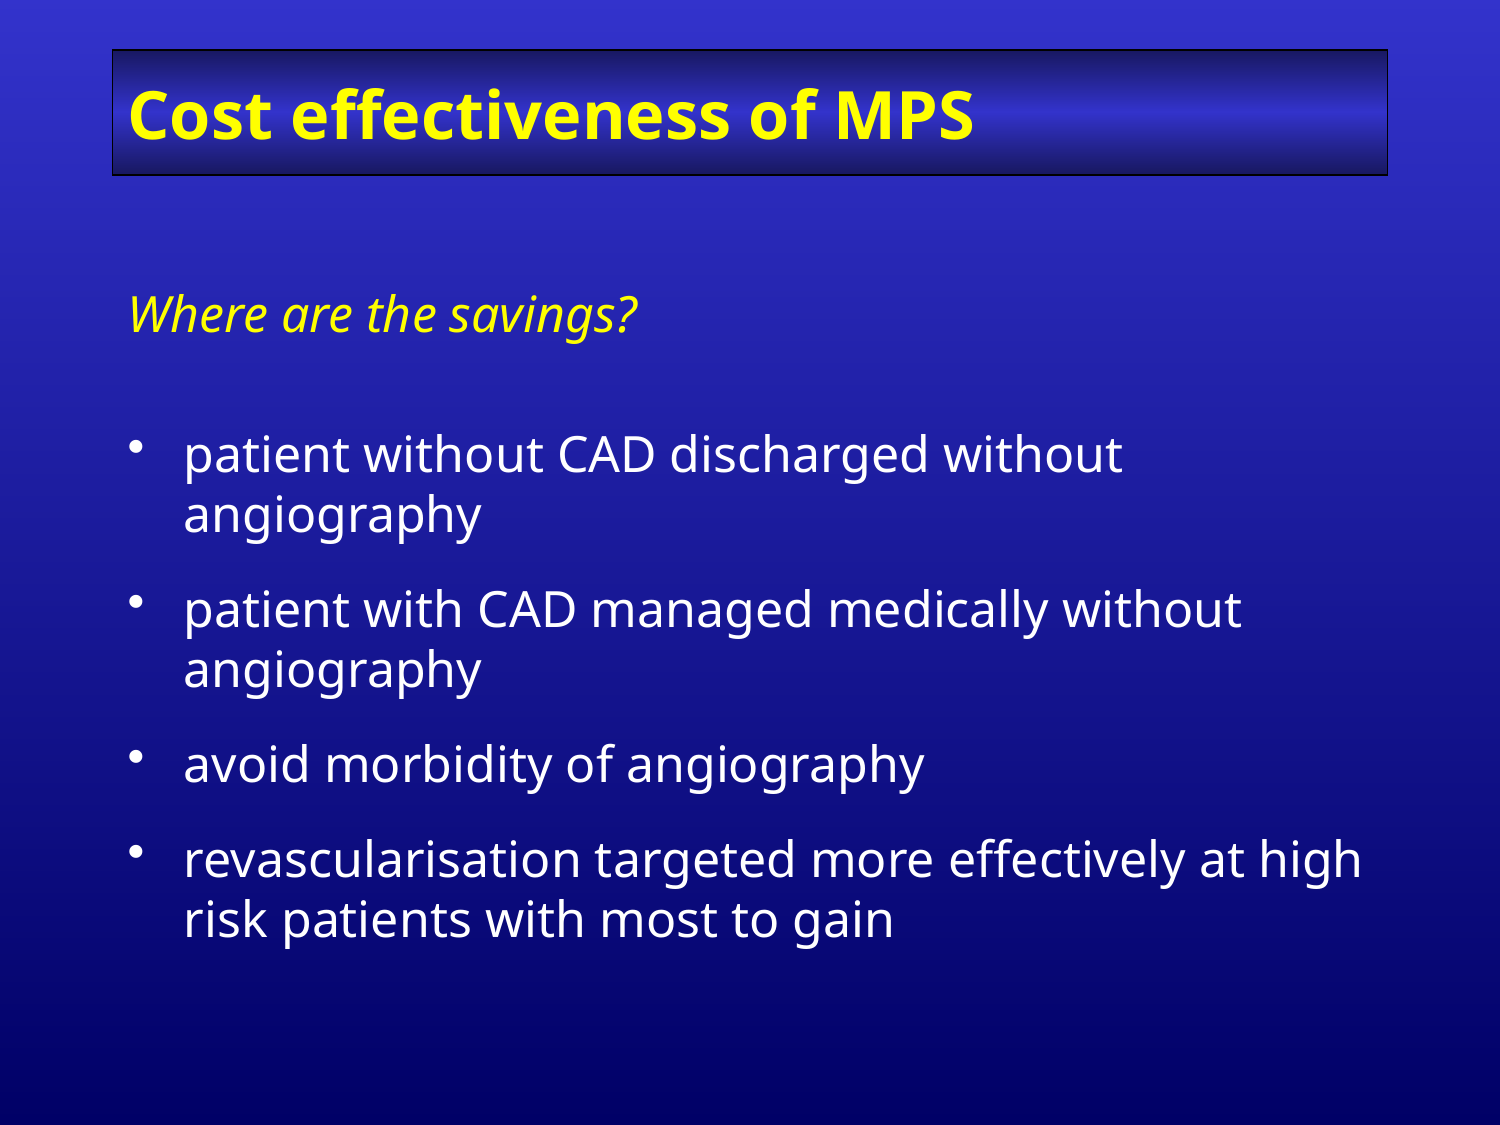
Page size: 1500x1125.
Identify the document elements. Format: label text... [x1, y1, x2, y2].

list Where are the savings? patient without CAD discharged without angiography patient with CAD managed medically without angiography avoid morbidity of angiography revascularisation targeted more effectively at high risk patients with most to gain [112, 274, 1388, 1051]
title Cost effectiveness of MPS [112, 49, 1388, 176]
